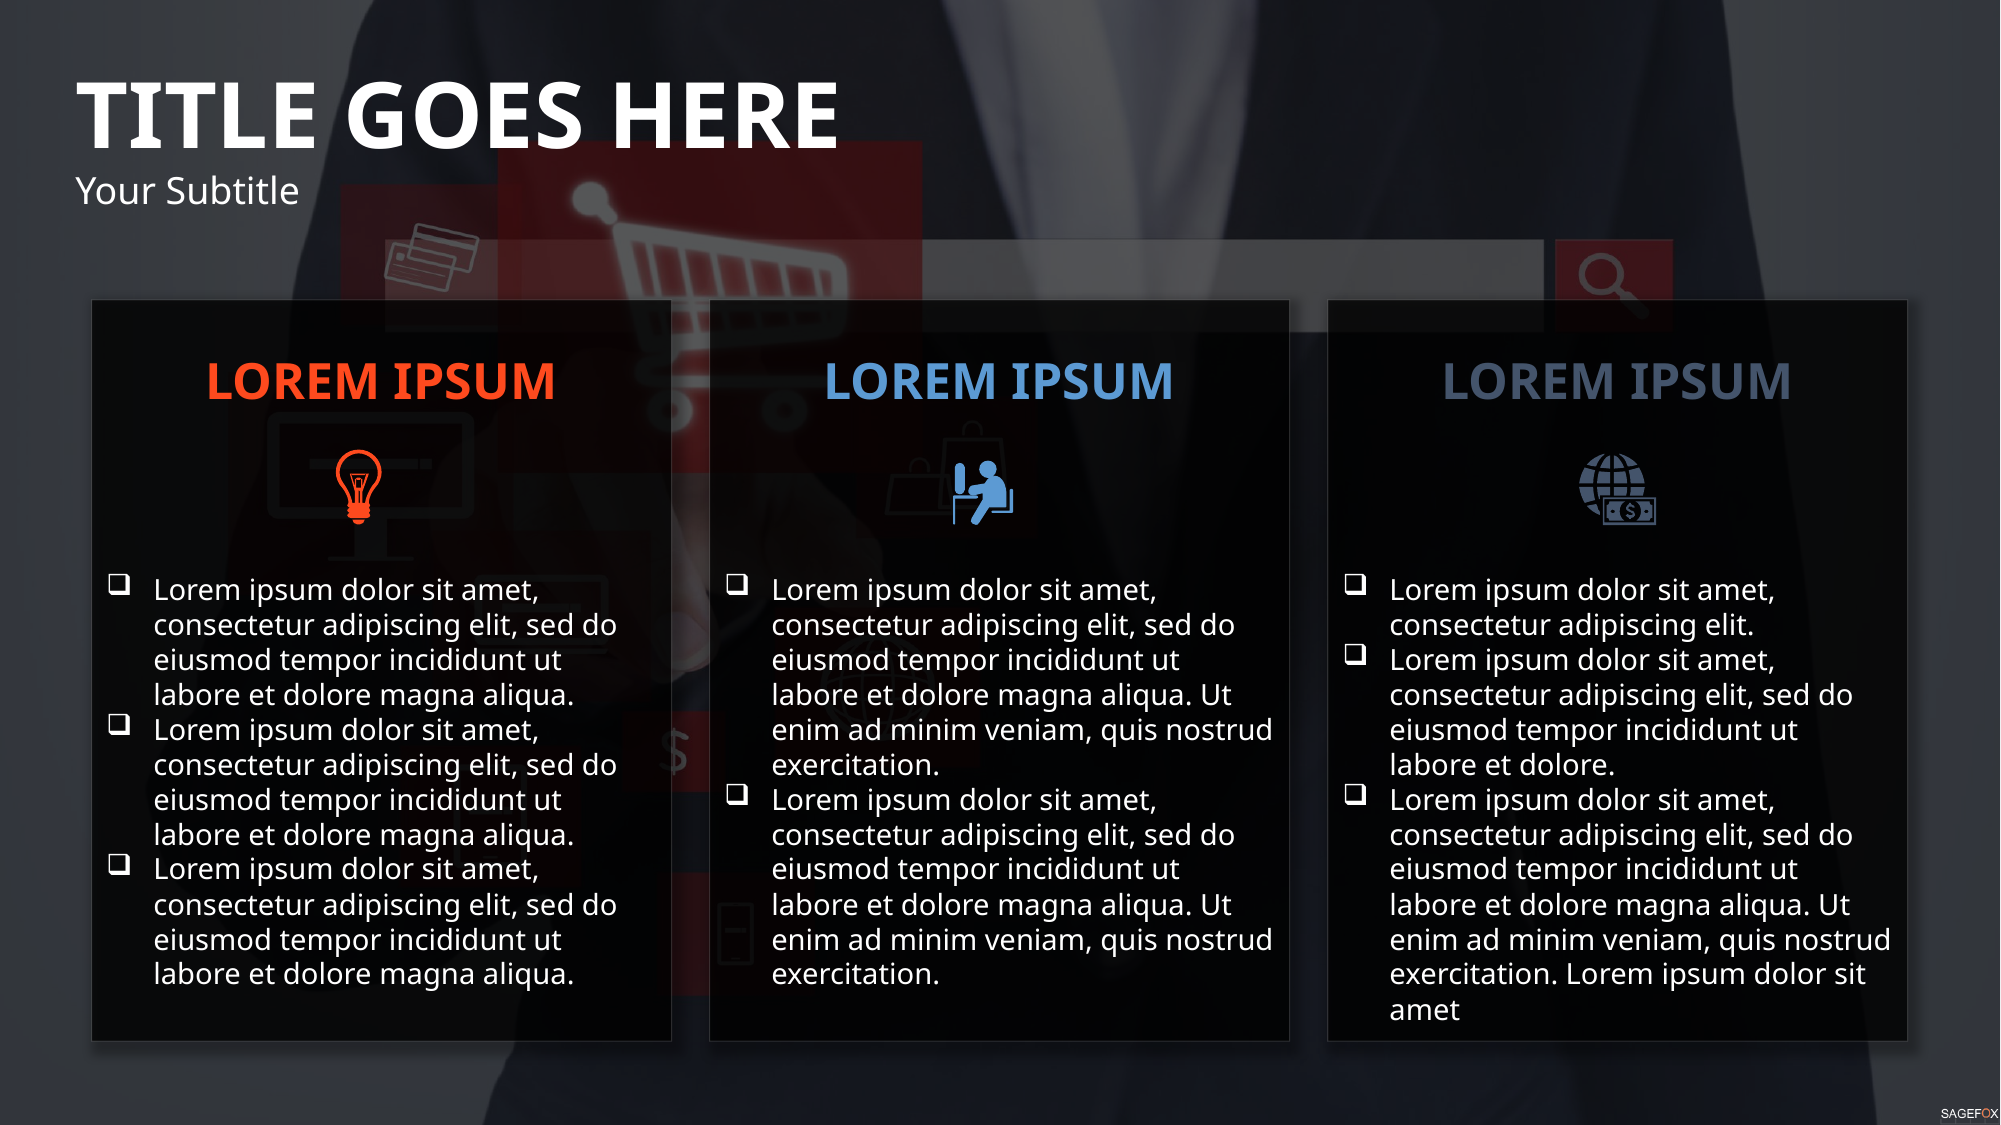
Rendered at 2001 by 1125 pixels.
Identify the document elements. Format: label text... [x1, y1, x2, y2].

picture [1940, 0, 2001, 1125]
text_box Lorem ipsum dolor sit amet, consectetur adipiscing elit, sed do eiusmod tempor incididunt ut labore et dolore magna aliqua. Ut enim ad minim veniam, quis nostrud exercitation. Lorem ipsum dolor sit amet, consectetur adipiscing elit, sed do eiusmod tempor incididunt ut labore et dolore magna aliqua. Ut enim ad minim veniam, quis nostrud exercitation. [709, 538, 1290, 999]
text_box Lorem ipsum dolor sit amet, consectetur adipiscing elit, sed do eiusmod tempor incididunt ut labore et dolore magna aliqua. Lorem ipsum dolor sit amet, consectetur adipiscing elit, sed do eiusmod tempor incididunt ut labore et dolore magna aliqua. Lorem ipsum dolor sit amet, consectetur adipiscing elit, sed do eiusmod tempor incididunt ut labore et dolore magna aliqua. [91, 538, 672, 999]
text_box TITLE GOES HERE Your Subtitle [60, 49, 1036, 220]
text_box LOREM IPSUM [91, 342, 672, 417]
text_box LOREM IPSUM [709, 342, 1290, 417]
text_box [1327, 299, 1909, 1042]
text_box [1579, 453, 1657, 526]
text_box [335, 449, 382, 525]
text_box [952, 460, 1013, 525]
text_box [709, 299, 1291, 1042]
text_box Lorem ipsum dolor sit amet, consectetur adipiscing elit. Lorem ipsum dolor sit amet, consectetur adipiscing elit, sed do eiusmod tempor incididunt ut labore et dolore. Lorem ipsum dolor sit amet, consectetur adipiscing elit, sed do eiusmod tempor incididunt ut labore et dolore magna aliqua. Ut enim ad minim veniam, quis nostrud exercitation. Lorem ipsum dolor sit amet [1327, 538, 1908, 1034]
text_box [91, 299, 673, 1042]
text_box LOREM IPSUM [1327, 342, 1908, 417]
